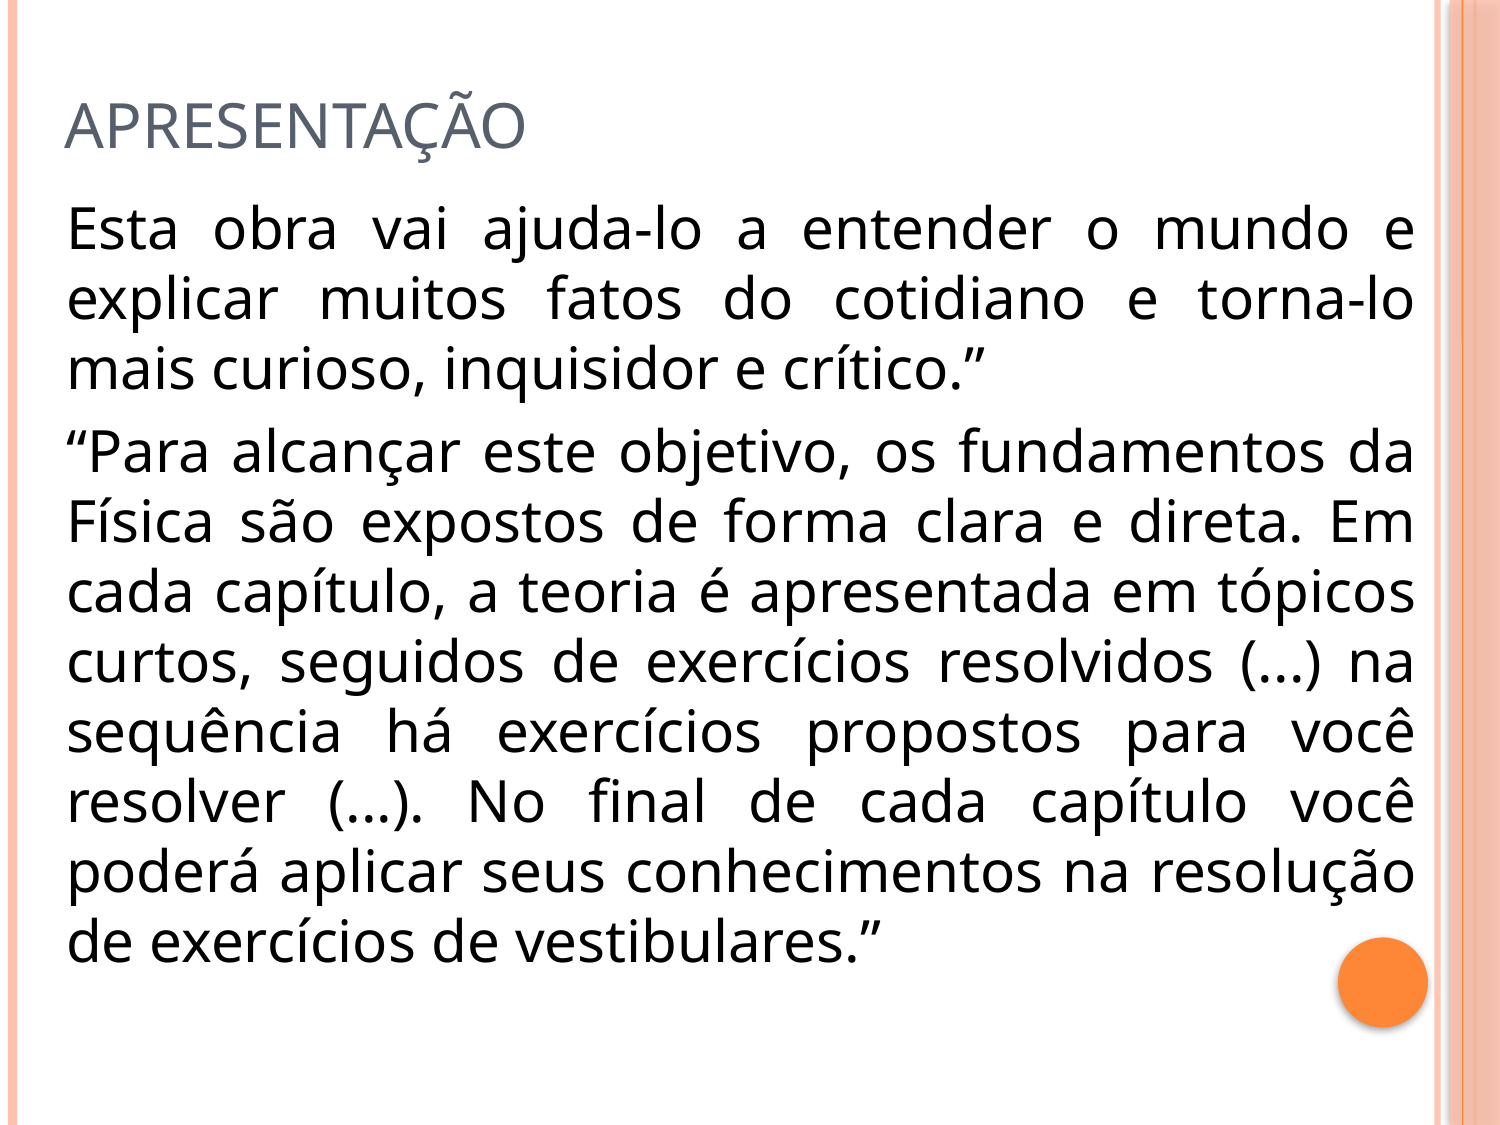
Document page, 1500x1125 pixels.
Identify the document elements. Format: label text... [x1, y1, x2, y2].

list Esta obra vai ajuda-lo a entender o mundo e explicar muitos fatos do cotidiano e torna-lo mais curioso, inquisidor e crítico.” “Para alcançar este objetivo, os fundamentos da Física são expostos de forma clara e direta. Em cada capítulo, a teoria é apresentada em tópicos curtos, seguidos de exercícios resolvidos (...) na sequência há exercícios propostos para você resolver (...). No final de cada capítulo você poderá aplicar seus conhecimentos na resolução de exercícios de vestibulares.” [6, 184, 1432, 927]
title Apresentação [50, 31, 1475, 169]
